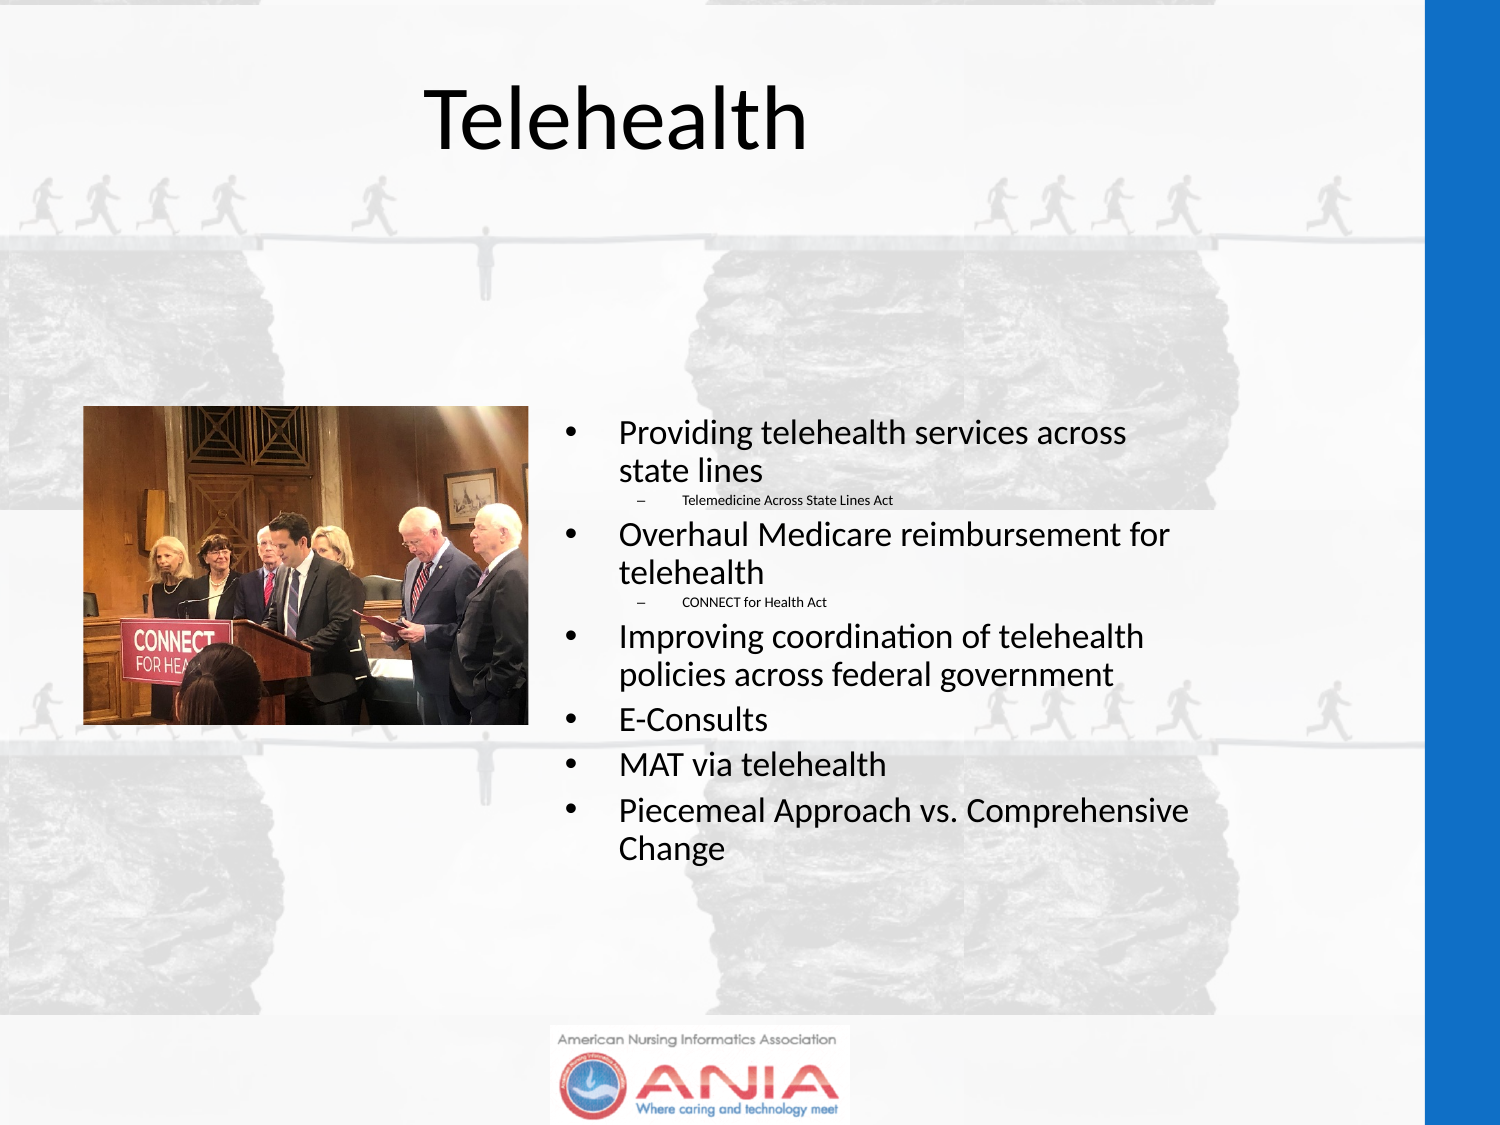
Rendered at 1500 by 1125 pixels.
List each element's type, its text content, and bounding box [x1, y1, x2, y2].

list Providing telehealth services across state lines Telemedicine Across State Lines Act Overhaul Medicare reimbursement for telehealth CONNECT for Health Act Improving coordination of telehealth policies across federal government E-Consults MAT via telehealth Piecemeal Approach vs. Comprehensive Change [549, 406, 1208, 884]
title Telehealth [87, 50, 1146, 213]
picture [550, 1025, 850, 1125]
picture [83, 405, 529, 726]
